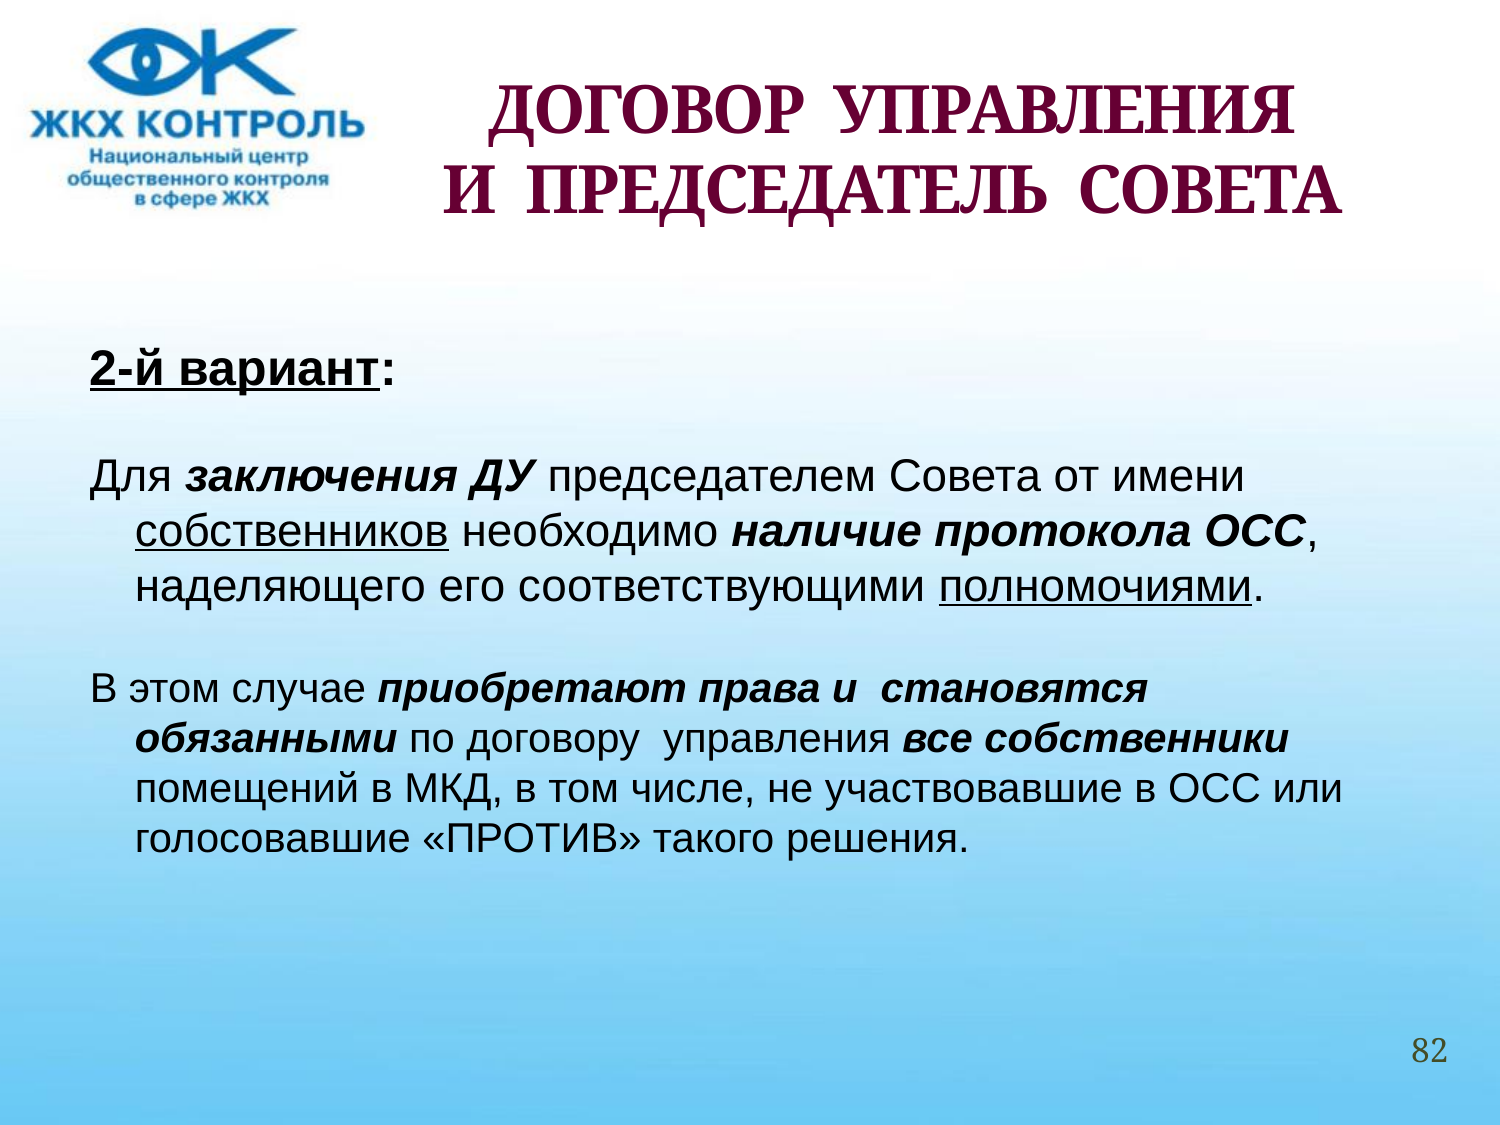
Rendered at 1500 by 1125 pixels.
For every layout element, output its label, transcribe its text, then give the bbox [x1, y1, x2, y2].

title ДОГОВОР УПРАВЛЕНИЯ И ПРЕДСЕДАТЕЛЬ СОВЕТА [374, 35, 1425, 235]
picture [0, 0, 1500, 1125]
slide_number 82 [1379, 1014, 1480, 1089]
list 2-й вариант: Для заключения ДУ председателем Совета от имени собственников необходимо наличие протокола ОСС, наделяющего его соответствующими полномочиями. В этом случае приобретают права и становятся обязанными по договору управления все собственники помещений в МКД, в том числе, не участвовавшие в ОСС или голосовавшие «ПРОТИВ» такого решения. [75, 328, 1425, 1000]
